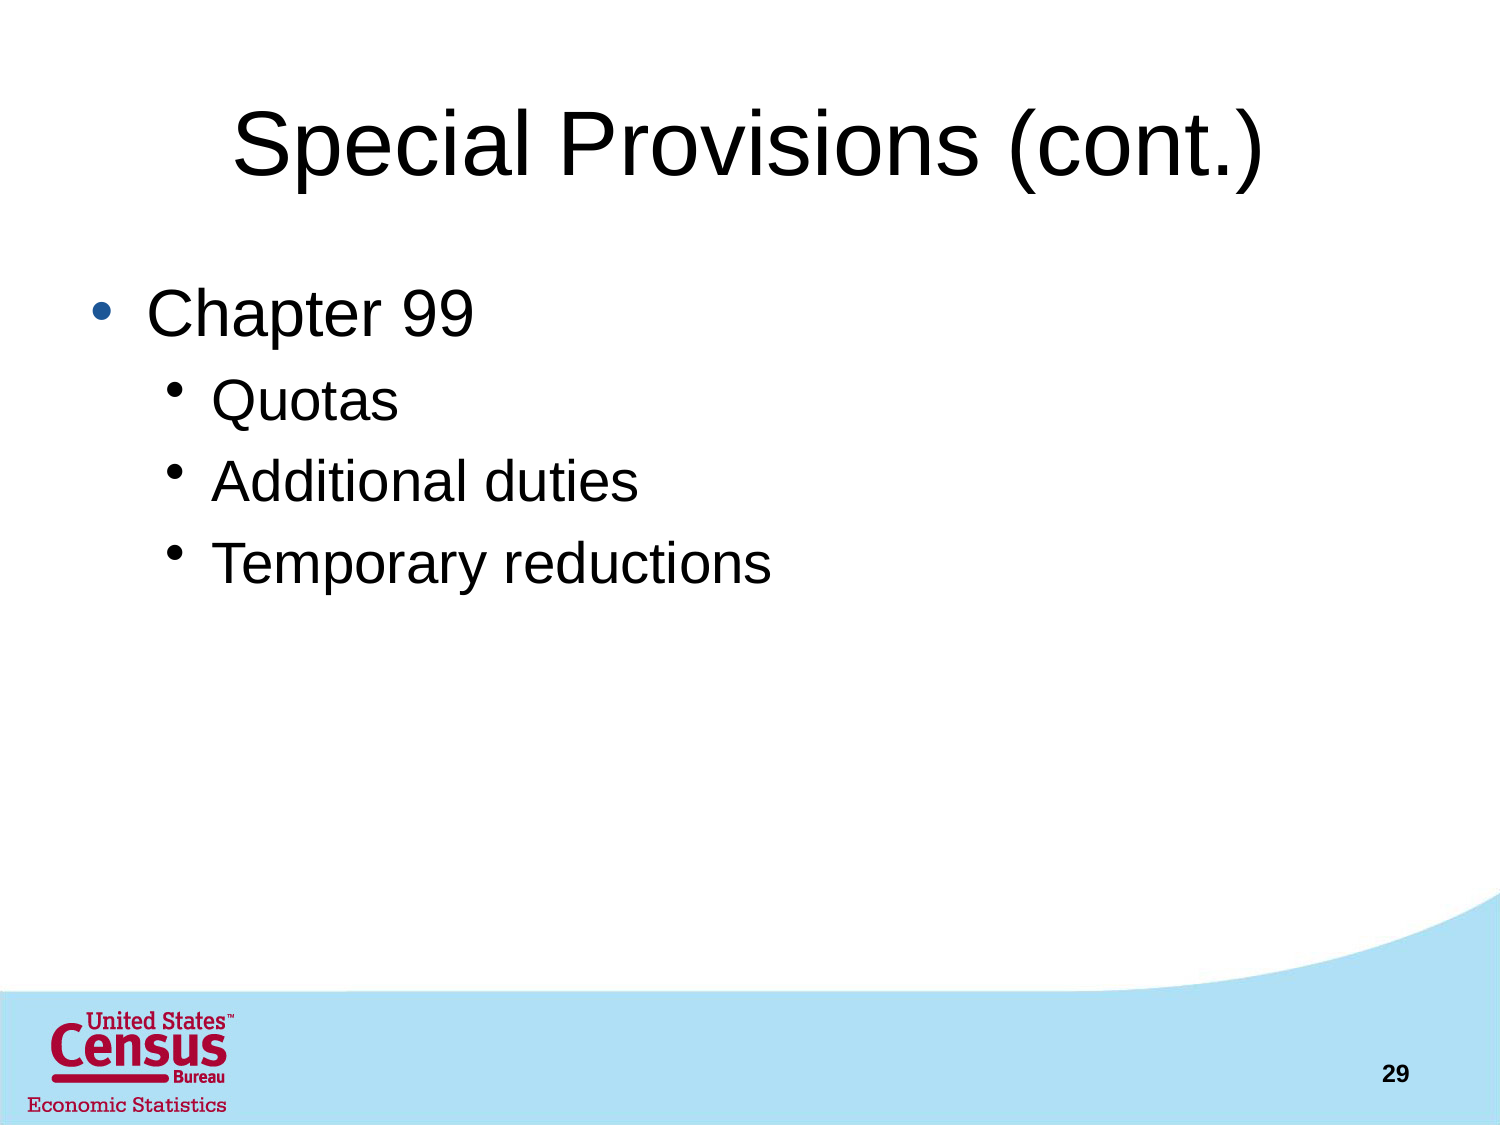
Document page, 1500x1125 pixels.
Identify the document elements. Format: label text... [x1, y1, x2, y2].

title Special Provisions (cont.) [75, 45, 1425, 233]
picture [0, 888, 1500, 1125]
slide_number 29 [1074, 1042, 1425, 1103]
list Chapter 99 Quotas Additional duties Temporary reductions [75, 262, 1425, 1005]
